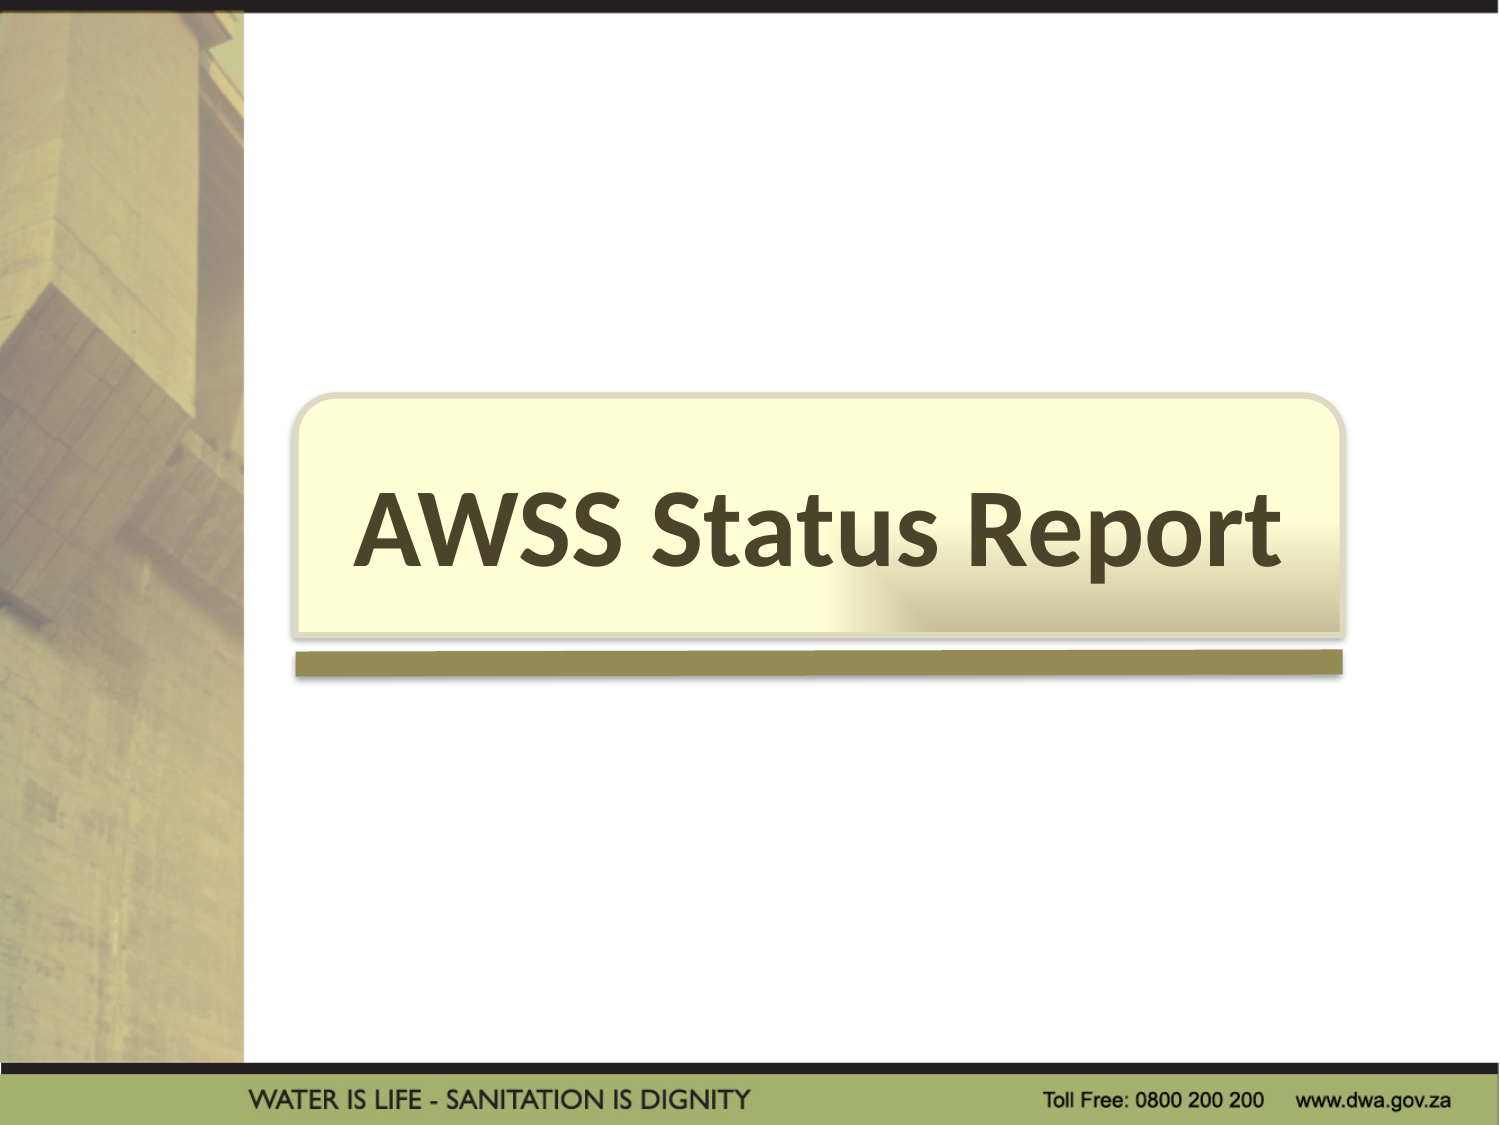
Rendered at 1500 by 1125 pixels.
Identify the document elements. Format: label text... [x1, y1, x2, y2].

picture [0, 0, 1500, 1125]
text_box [295, 661, 1343, 665]
text_box AWSS Status Report [294, 394, 1344, 636]
